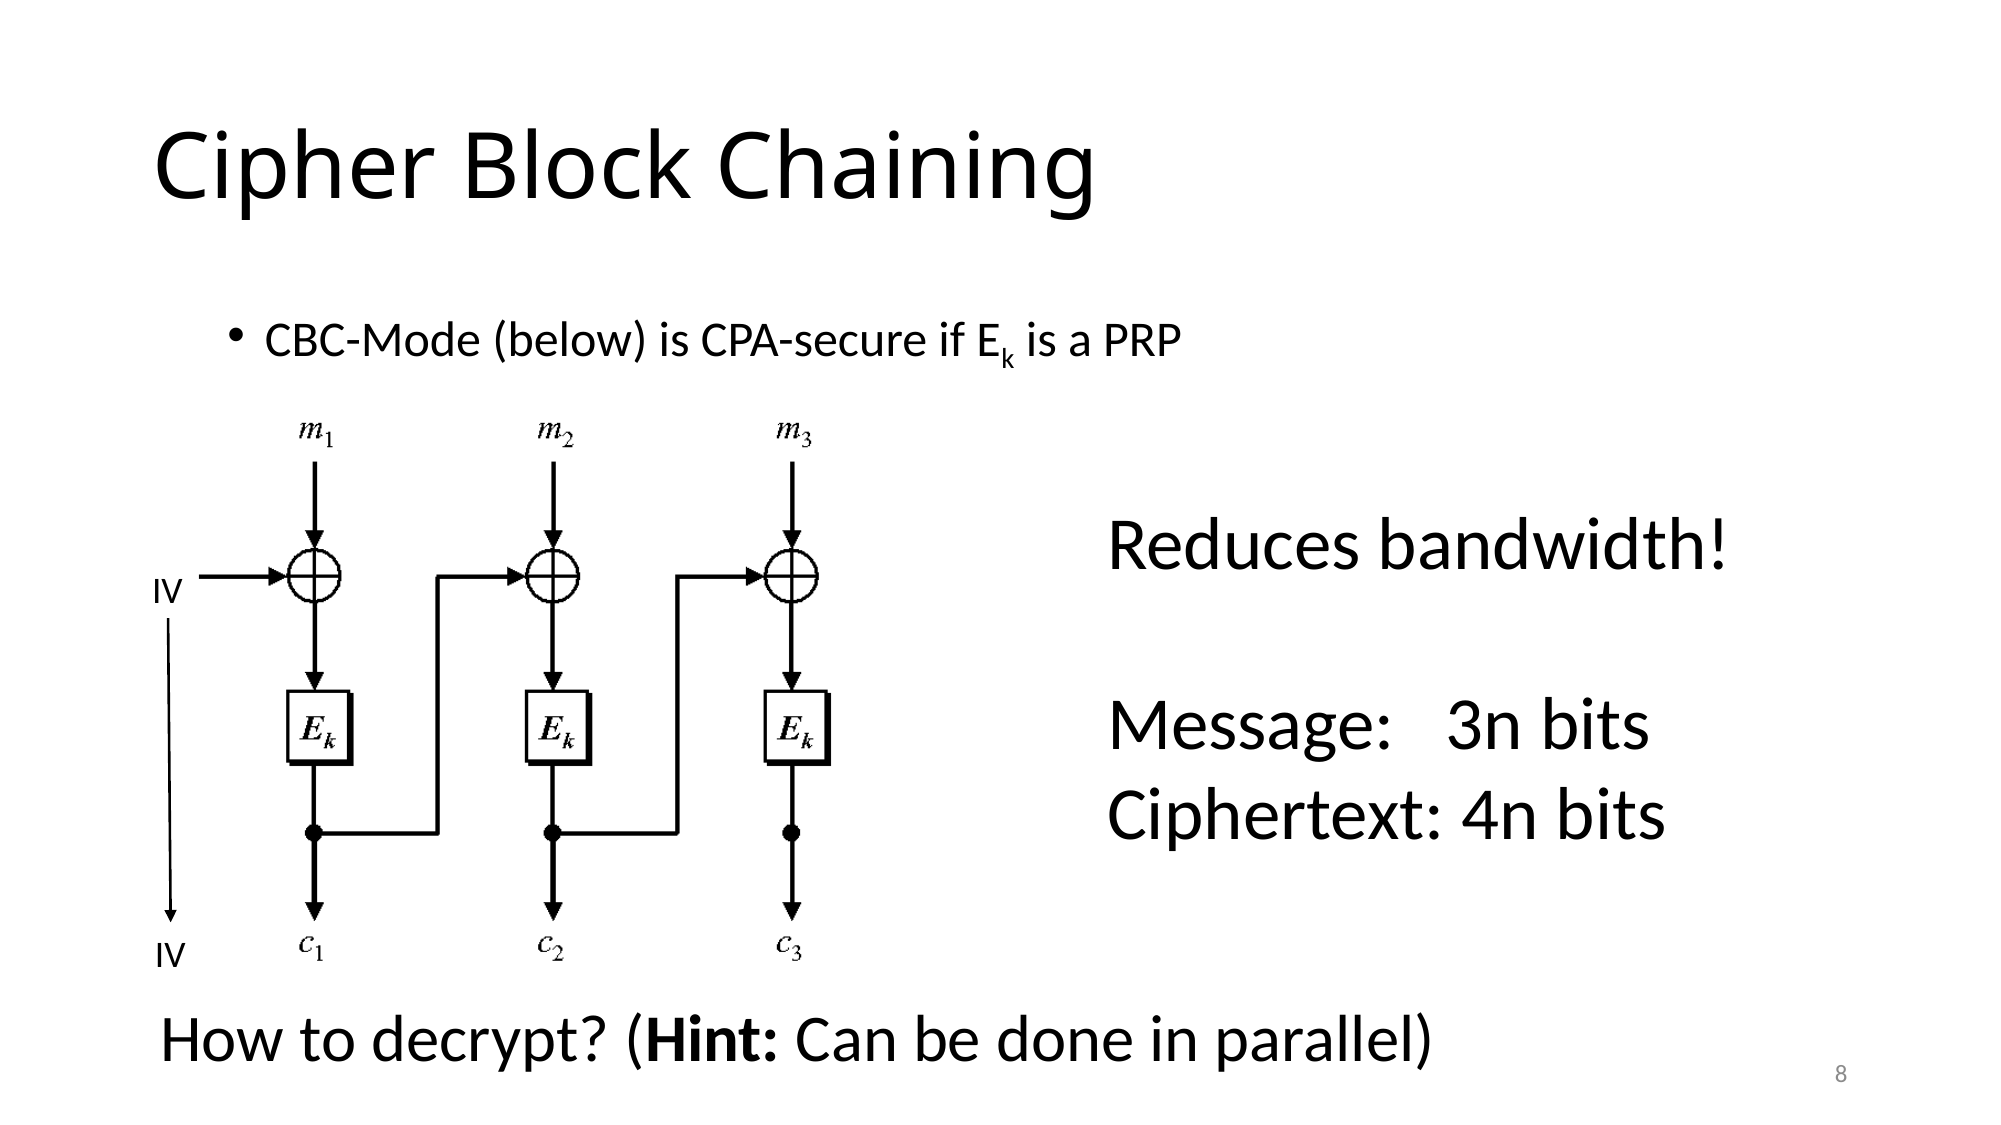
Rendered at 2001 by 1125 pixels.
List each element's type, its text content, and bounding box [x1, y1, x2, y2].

picture [137, 372, 1198, 1014]
title Cipher Block Chaining [137, 59, 1863, 278]
text_box Reduces bandwidth! Message: 3n bits Ciphertext: 4n bits [1198, 486, 1747, 862]
text_box How to decrypt? (Hint: Can be done in parallel) [145, 987, 1451, 1083]
list CBC-Mode (below) is CPA-secure if Ek is a PRP [137, 299, 1863, 1014]
slide_number 8 [1412, 1042, 1863, 1103]
